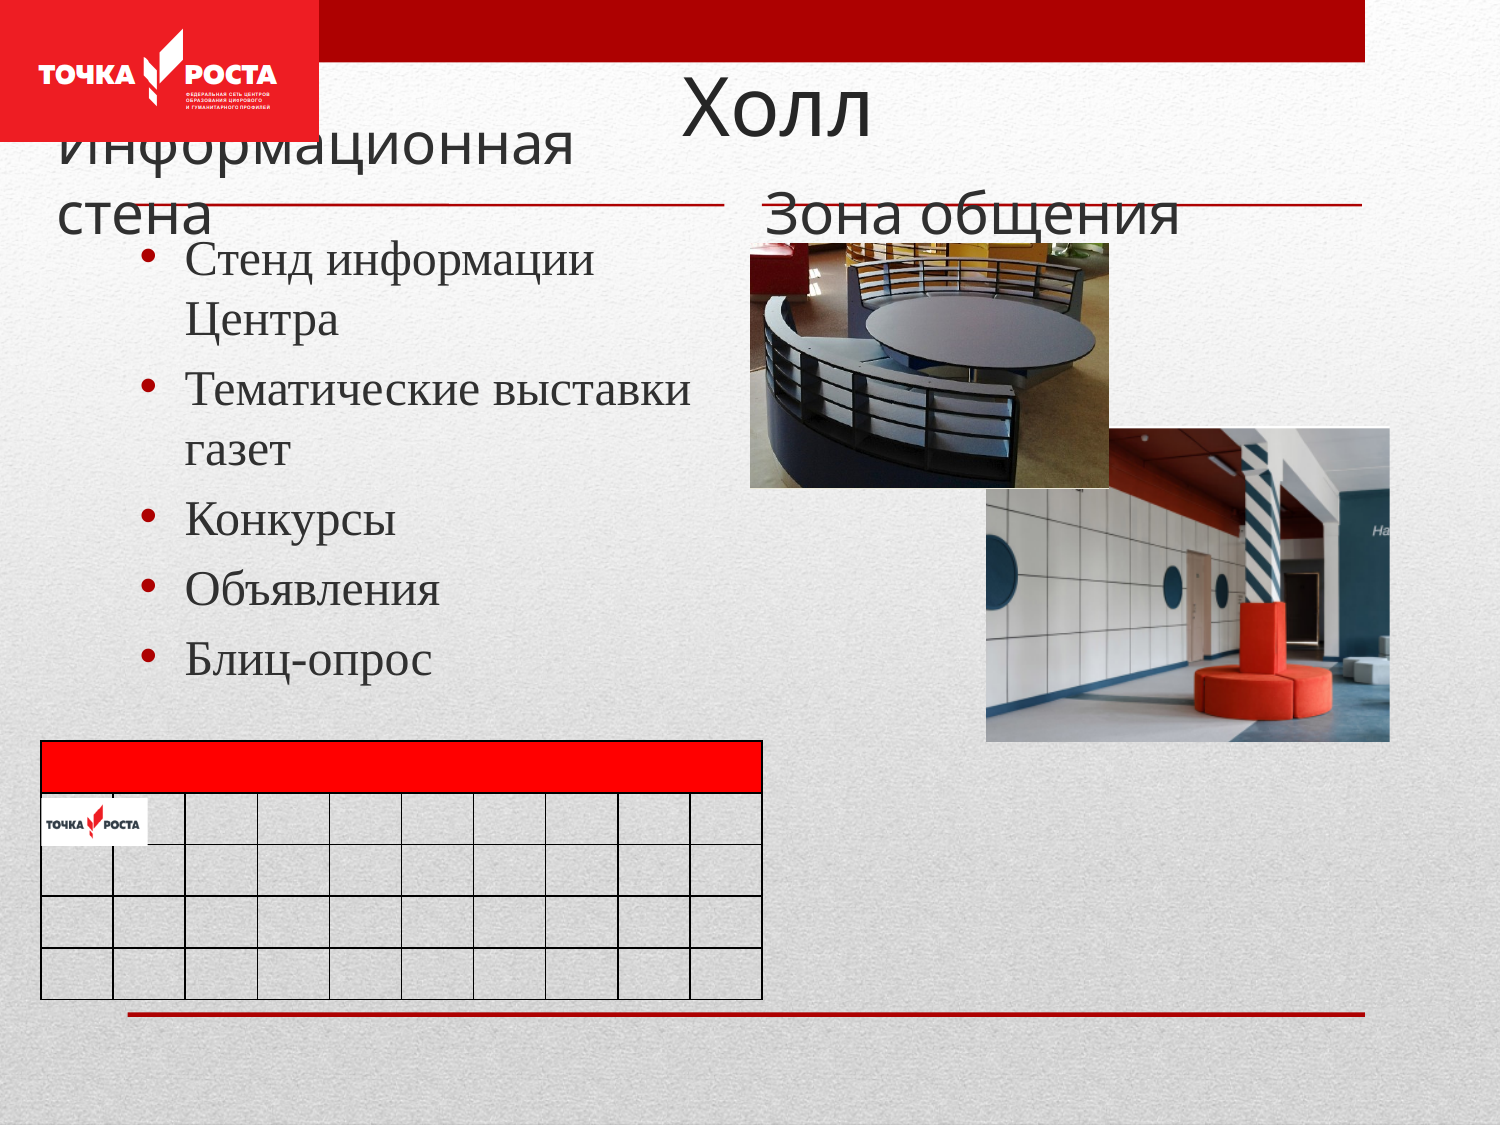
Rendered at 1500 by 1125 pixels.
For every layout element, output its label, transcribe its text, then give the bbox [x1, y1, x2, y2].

table_cell [546, 897, 617, 947]
table_cell [330, 949, 401, 999]
table_cell [330, 845, 401, 895]
table_cell [619, 845, 689, 895]
table_cell [258, 949, 329, 999]
table_cell [186, 949, 257, 999]
table_cell [691, 845, 761, 895]
table_cell [186, 794, 257, 844]
table_cell [474, 897, 545, 947]
table_cell [474, 845, 545, 895]
table_cell [186, 845, 257, 895]
title Холл [667, 45, 939, 161]
table_cell [258, 897, 329, 947]
table_cell [474, 949, 545, 999]
table_cell [258, 845, 329, 895]
table_cell [114, 897, 184, 947]
table_cell [114, 794, 184, 844]
table_cell [474, 794, 545, 844]
table_cell [691, 897, 761, 947]
table_cell [619, 949, 689, 999]
picture [749, 242, 1391, 742]
table_cell [114, 845, 184, 895]
table_cell [546, 794, 617, 844]
table_cell [402, 897, 473, 947]
table_cell [546, 845, 617, 895]
table_cell [330, 897, 401, 947]
table_cell [42, 897, 112, 947]
list Информационная стена [41, 149, 704, 254]
list Зона общения [750, 149, 1413, 254]
table_header [42, 742, 761, 792]
table_cell [258, 794, 329, 844]
table_cell [330, 794, 401, 844]
table_cell [42, 857, 112, 895]
table_cell [619, 794, 689, 844]
picture [40, 797, 149, 847]
list Стенд информации Центра Тематические выставки газет Конкурсы Объявления Блиц-опрос [124, 218, 725, 718]
table_cell [402, 949, 473, 999]
table_cell [691, 949, 761, 999]
table_cell [114, 949, 184, 999]
table_cell [42, 949, 112, 999]
table_cell [691, 794, 761, 844]
picture [0, 0, 320, 143]
table_cell [619, 897, 689, 947]
table_cell [546, 949, 617, 999]
table_cell [402, 794, 473, 844]
table_cell [402, 845, 473, 895]
table_cell [186, 897, 257, 947]
